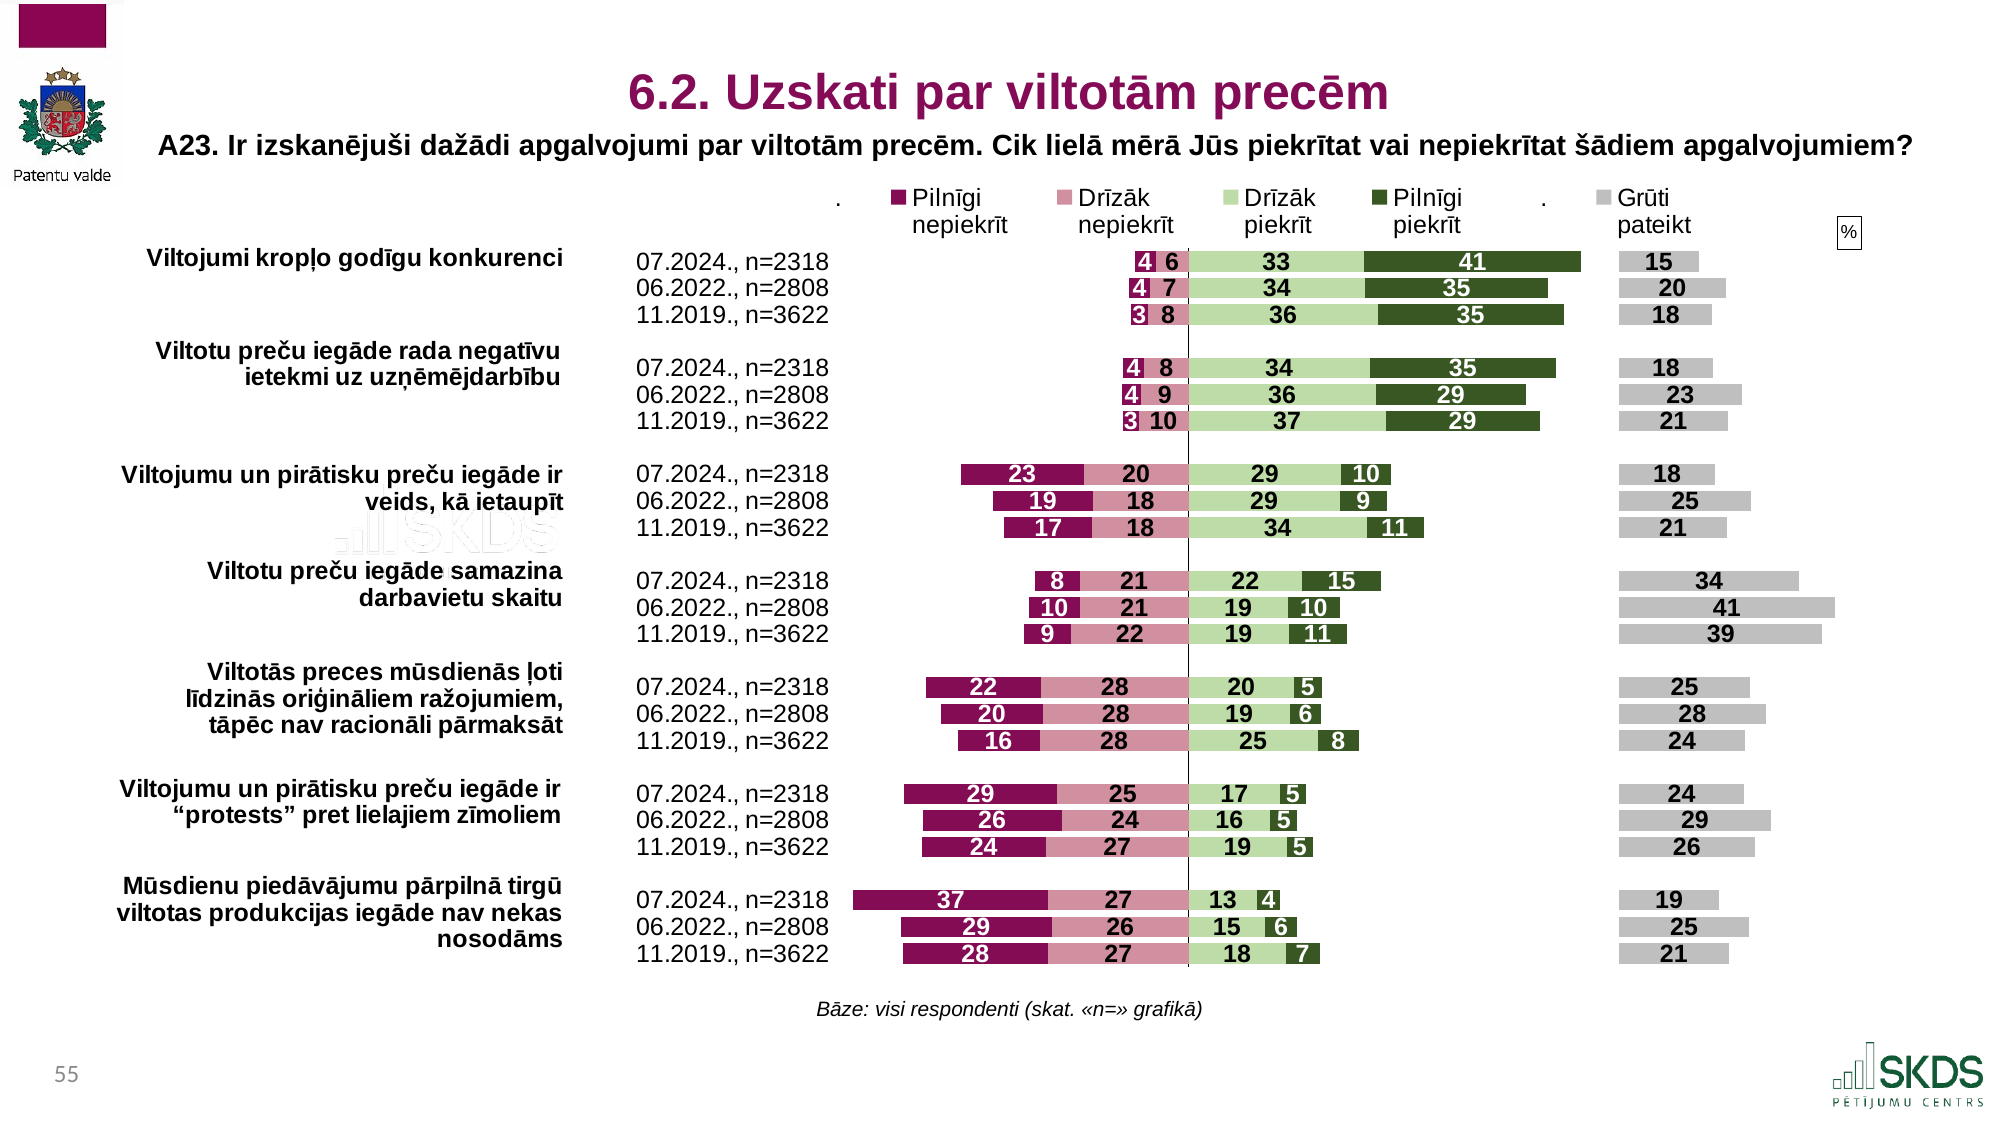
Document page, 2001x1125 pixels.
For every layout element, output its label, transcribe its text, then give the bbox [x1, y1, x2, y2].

text_box Bāze: visi respondenti (skat. «n=» grafikā) [417, 988, 1602, 1029]
slide_number 55 [29, 1042, 95, 1103]
chart [100, 169, 1890, 980]
text_box A23. Ir izskanējuši dažādi apgalvojumi par viltotām precēm. Cik lielā mērā Jūs piekrītat vai nepiekrītat šādiem apgalvojumiem? [100, 118, 1974, 169]
picture [0, 0, 124, 188]
text_box 6.2. Uzskati par viltotām precēm [26, 29, 1993, 161]
picture [1832, 1042, 1987, 1110]
